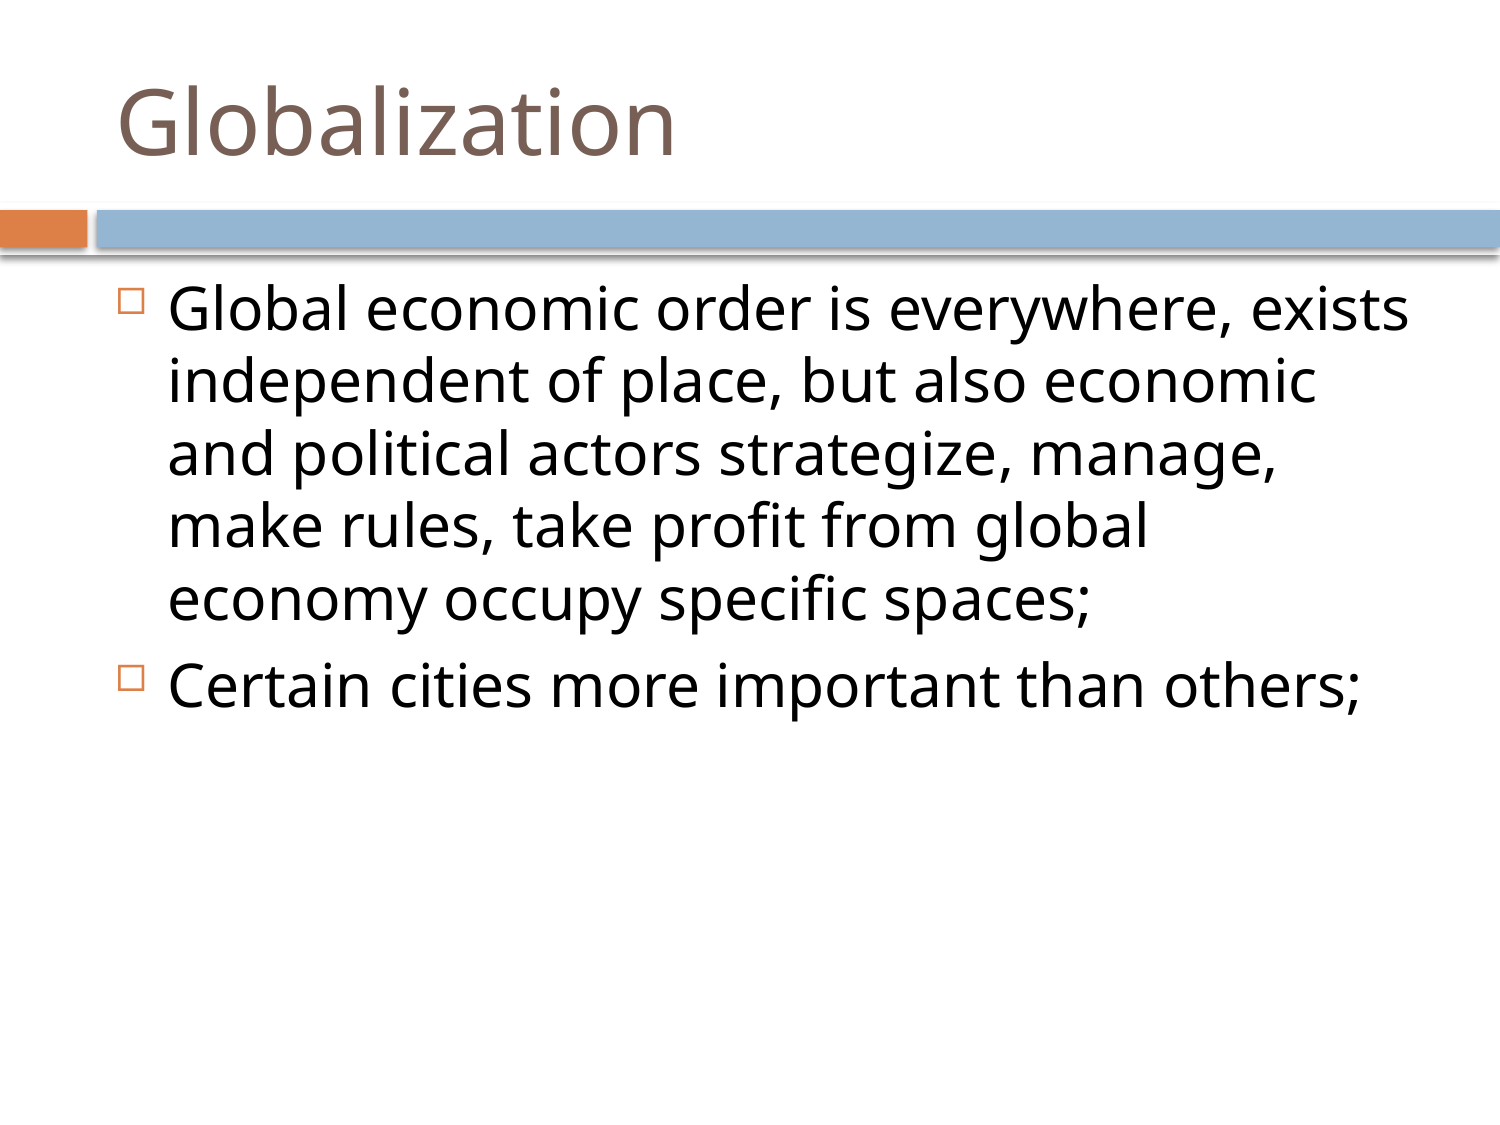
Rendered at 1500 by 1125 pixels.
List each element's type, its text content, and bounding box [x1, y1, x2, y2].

title Globalization [100, 37, 1438, 200]
list Global economic order is everywhere, exists independent of place, but also economic and political actors strategize, manage, make rules, take profit from global economy occupy specific spaces; Certain cities more important than others; [100, 262, 1438, 1000]
